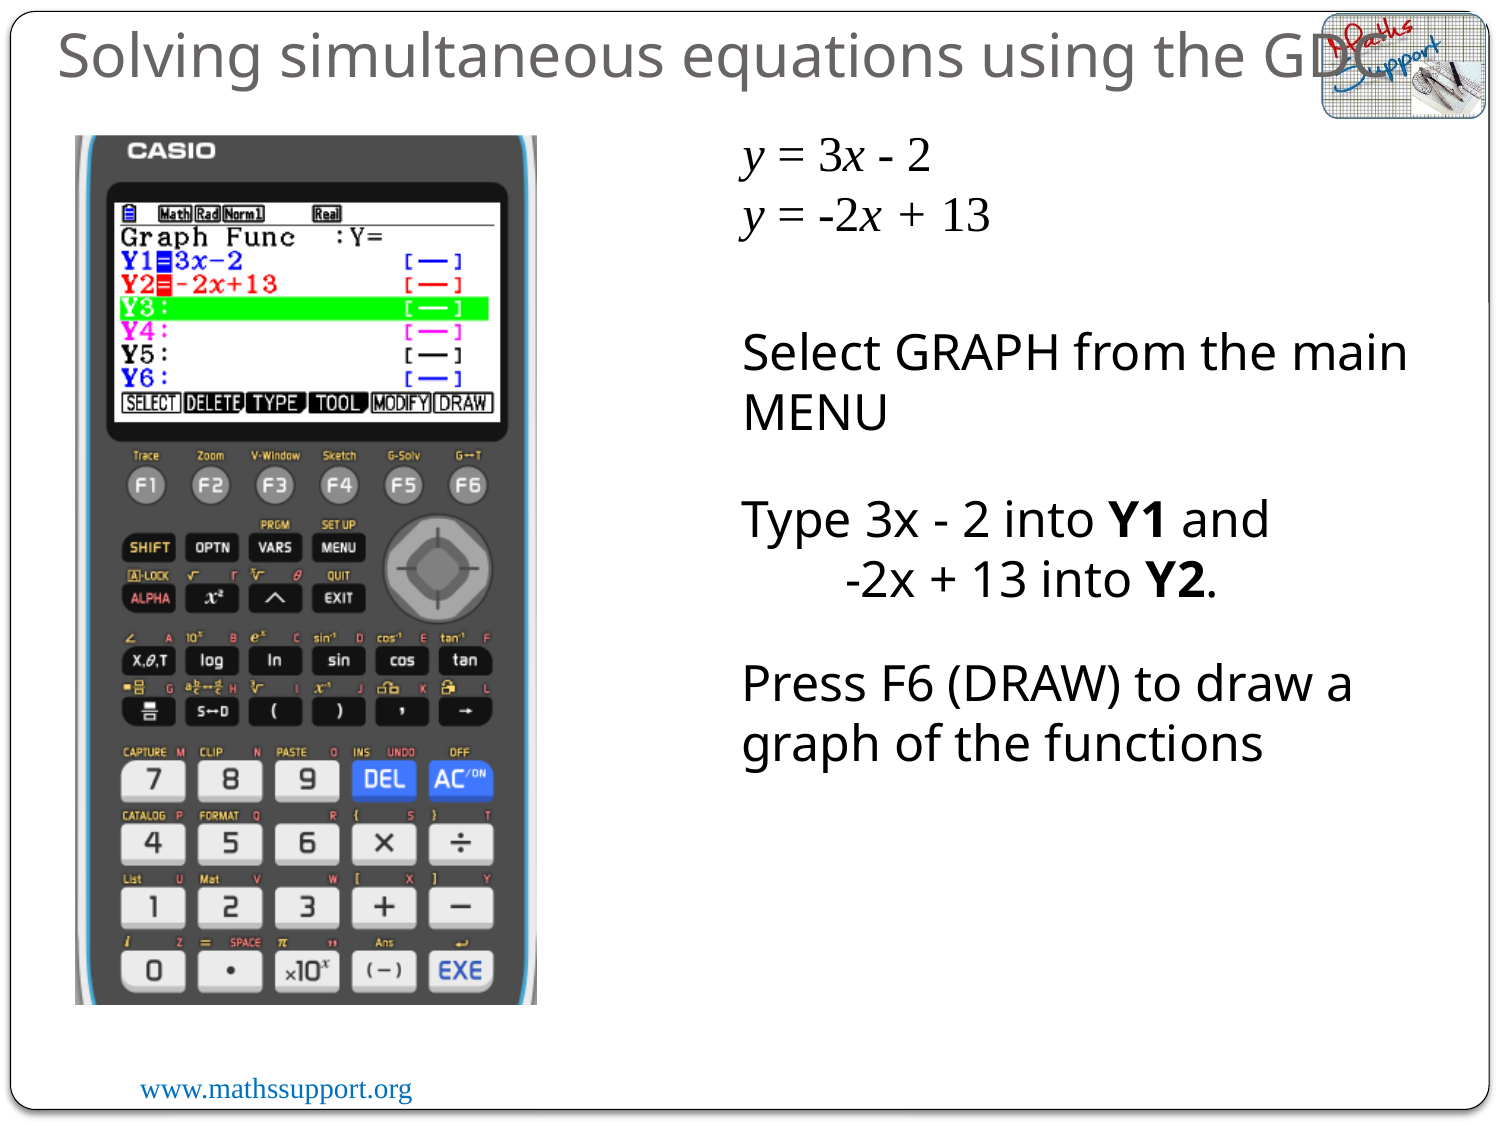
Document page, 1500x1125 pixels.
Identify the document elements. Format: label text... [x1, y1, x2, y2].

text_box Press F6 (DRAW) to draw a graph of the functions [726, 644, 1477, 779]
picture [74, 134, 538, 1006]
text_box y = 3x - 2 y = -2x + 13 [727, 113, 1156, 249]
text_box Solving simultaneous equations using the GDC [57, 5, 1408, 90]
text_box Select GRAPH from the main MENU [727, 313, 1443, 448]
picture [1321, 12, 1486, 119]
text_box Type 3x - 2 into Y1 and -2x + 13 into Y2. [726, 479, 1477, 615]
